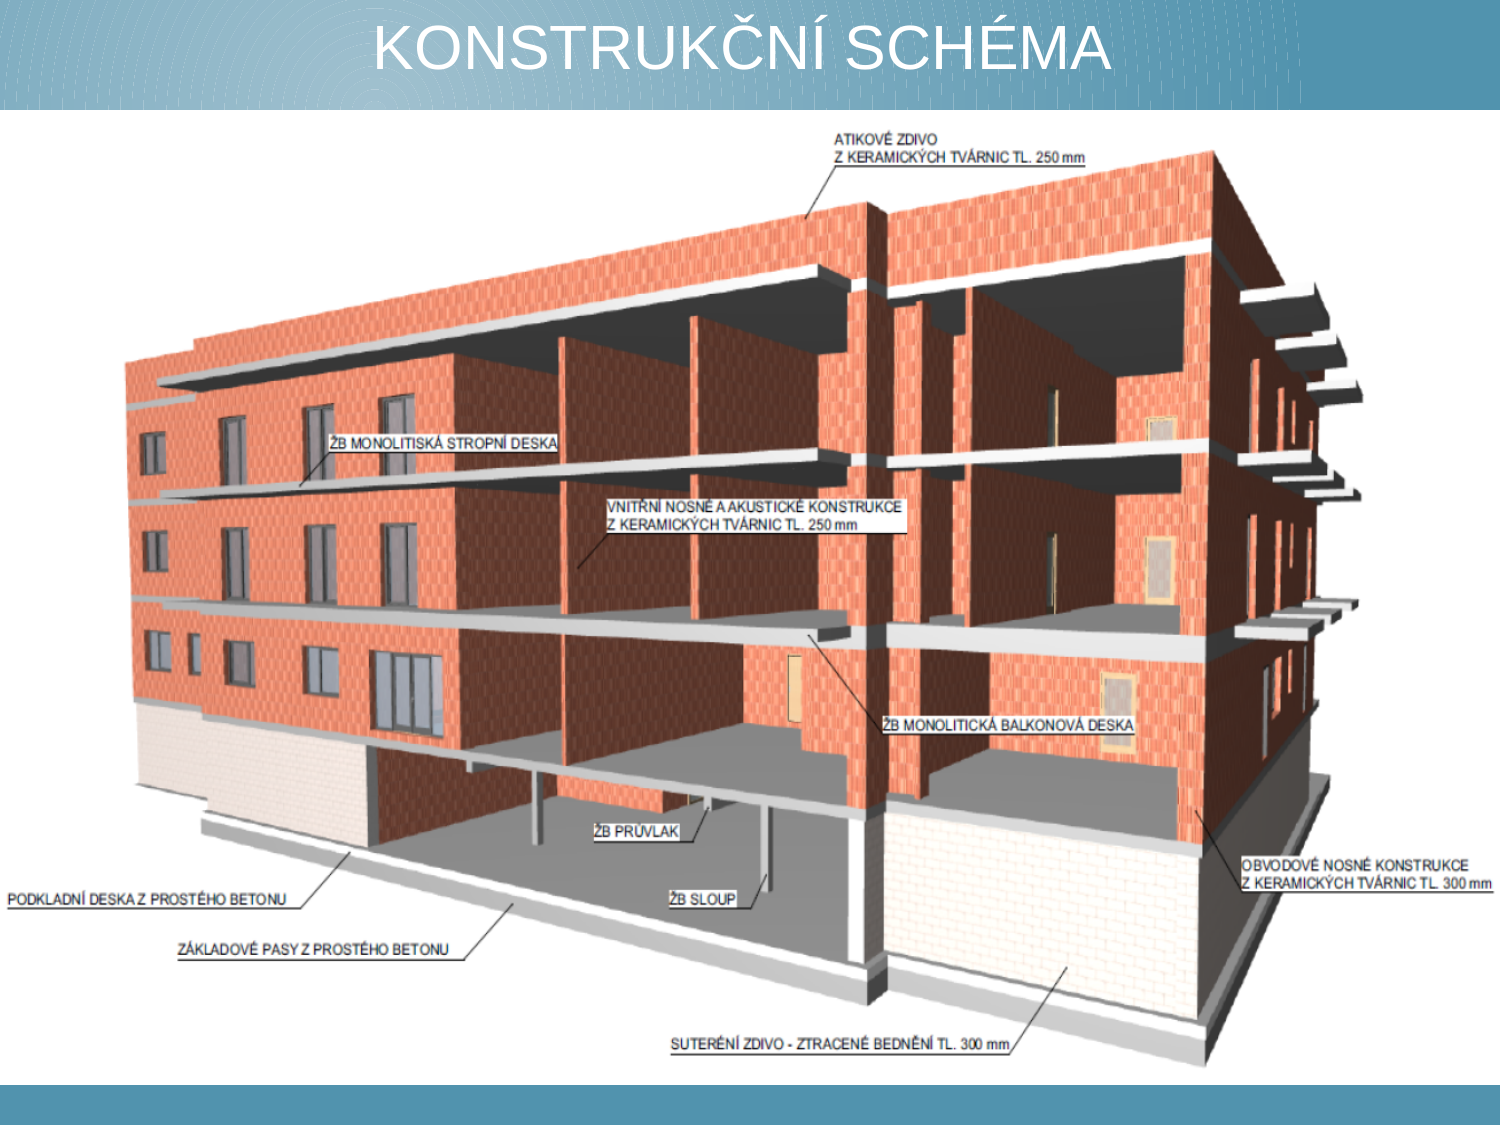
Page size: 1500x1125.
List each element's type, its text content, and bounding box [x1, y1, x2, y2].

picture [0, 110, 1500, 1086]
text_box KONSTRUKČNÍ SCHÉMA [306, 0, 1193, 108]
